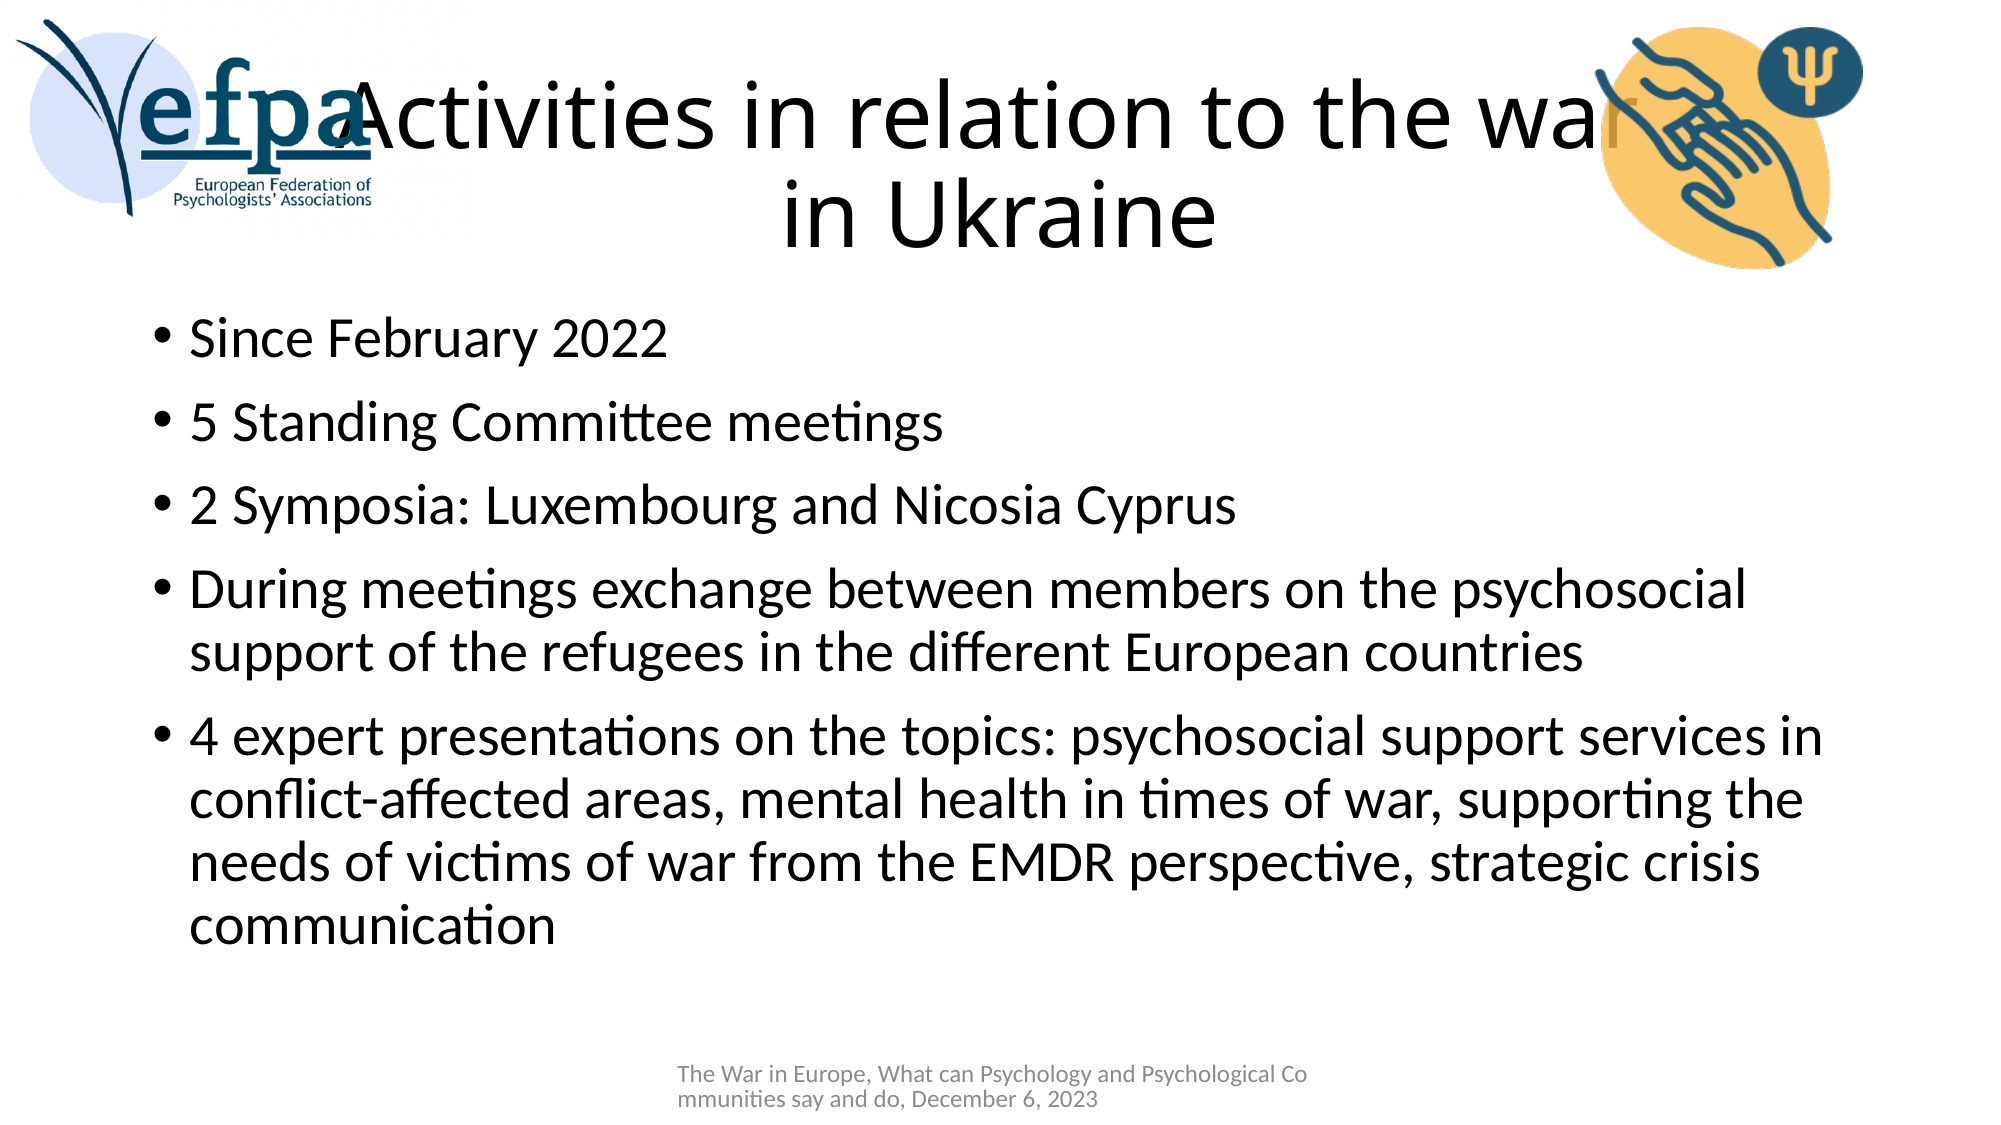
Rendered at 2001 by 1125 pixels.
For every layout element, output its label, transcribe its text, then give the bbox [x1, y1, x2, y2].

picture [1582, 27, 1863, 270]
list Since February 2022 5 Standing Committee meetings 2 Symposia: Luxembourg and Nicosia Cyprus During meetings exchange between members on the psychosocial support of the refugees in the different European countries 4 expert presentations on the topics: psychosocial support services in conflict-affected areas, mental health in times of war, supporting the needs of victims of war from the EMDR perspective, strategic crisis communication [137, 299, 1863, 1014]
footer The War in Europe, What can Psychology and Psychological Communities say and do, December 6, 2023 [662, 1042, 1338, 1103]
title Activities in relation to the war in Ukraine [137, 59, 1863, 278]
picture [0, 4, 473, 241]
